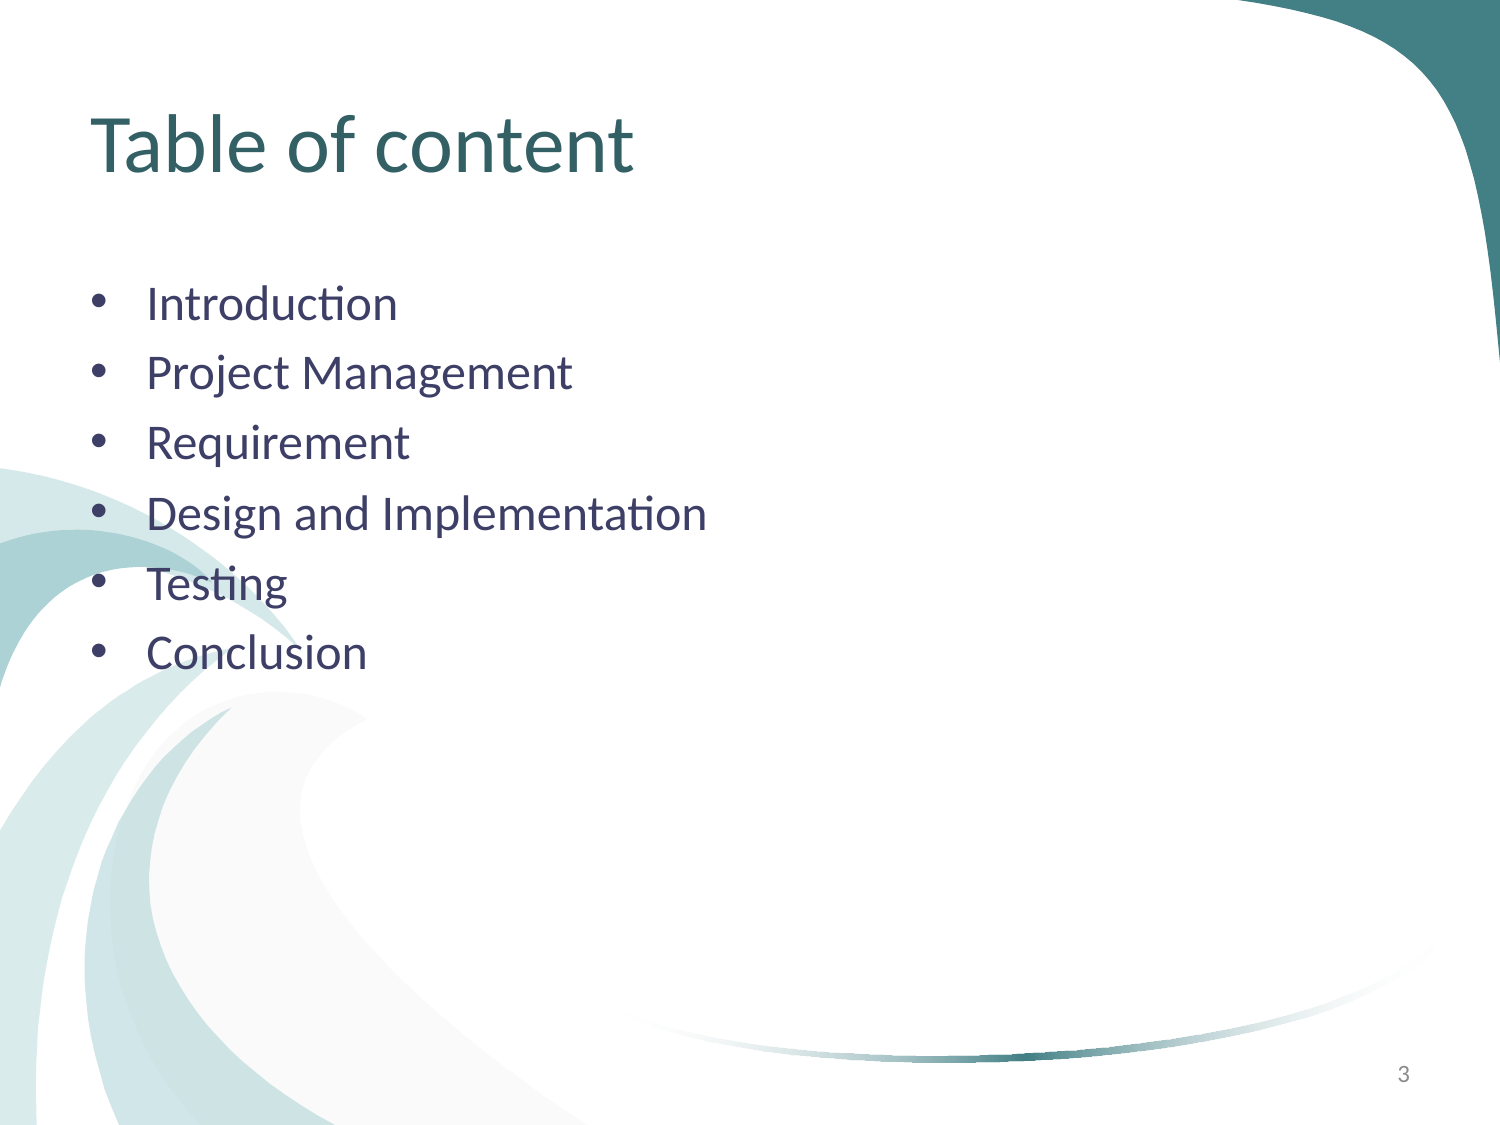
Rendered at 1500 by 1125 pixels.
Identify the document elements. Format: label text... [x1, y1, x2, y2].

list Introduction Project Management Requirement Design and Implementation Testing Conclusion [75, 262, 1425, 1005]
slide_number 3 [1074, 1042, 1425, 1103]
title Table of content [75, 45, 1425, 233]
